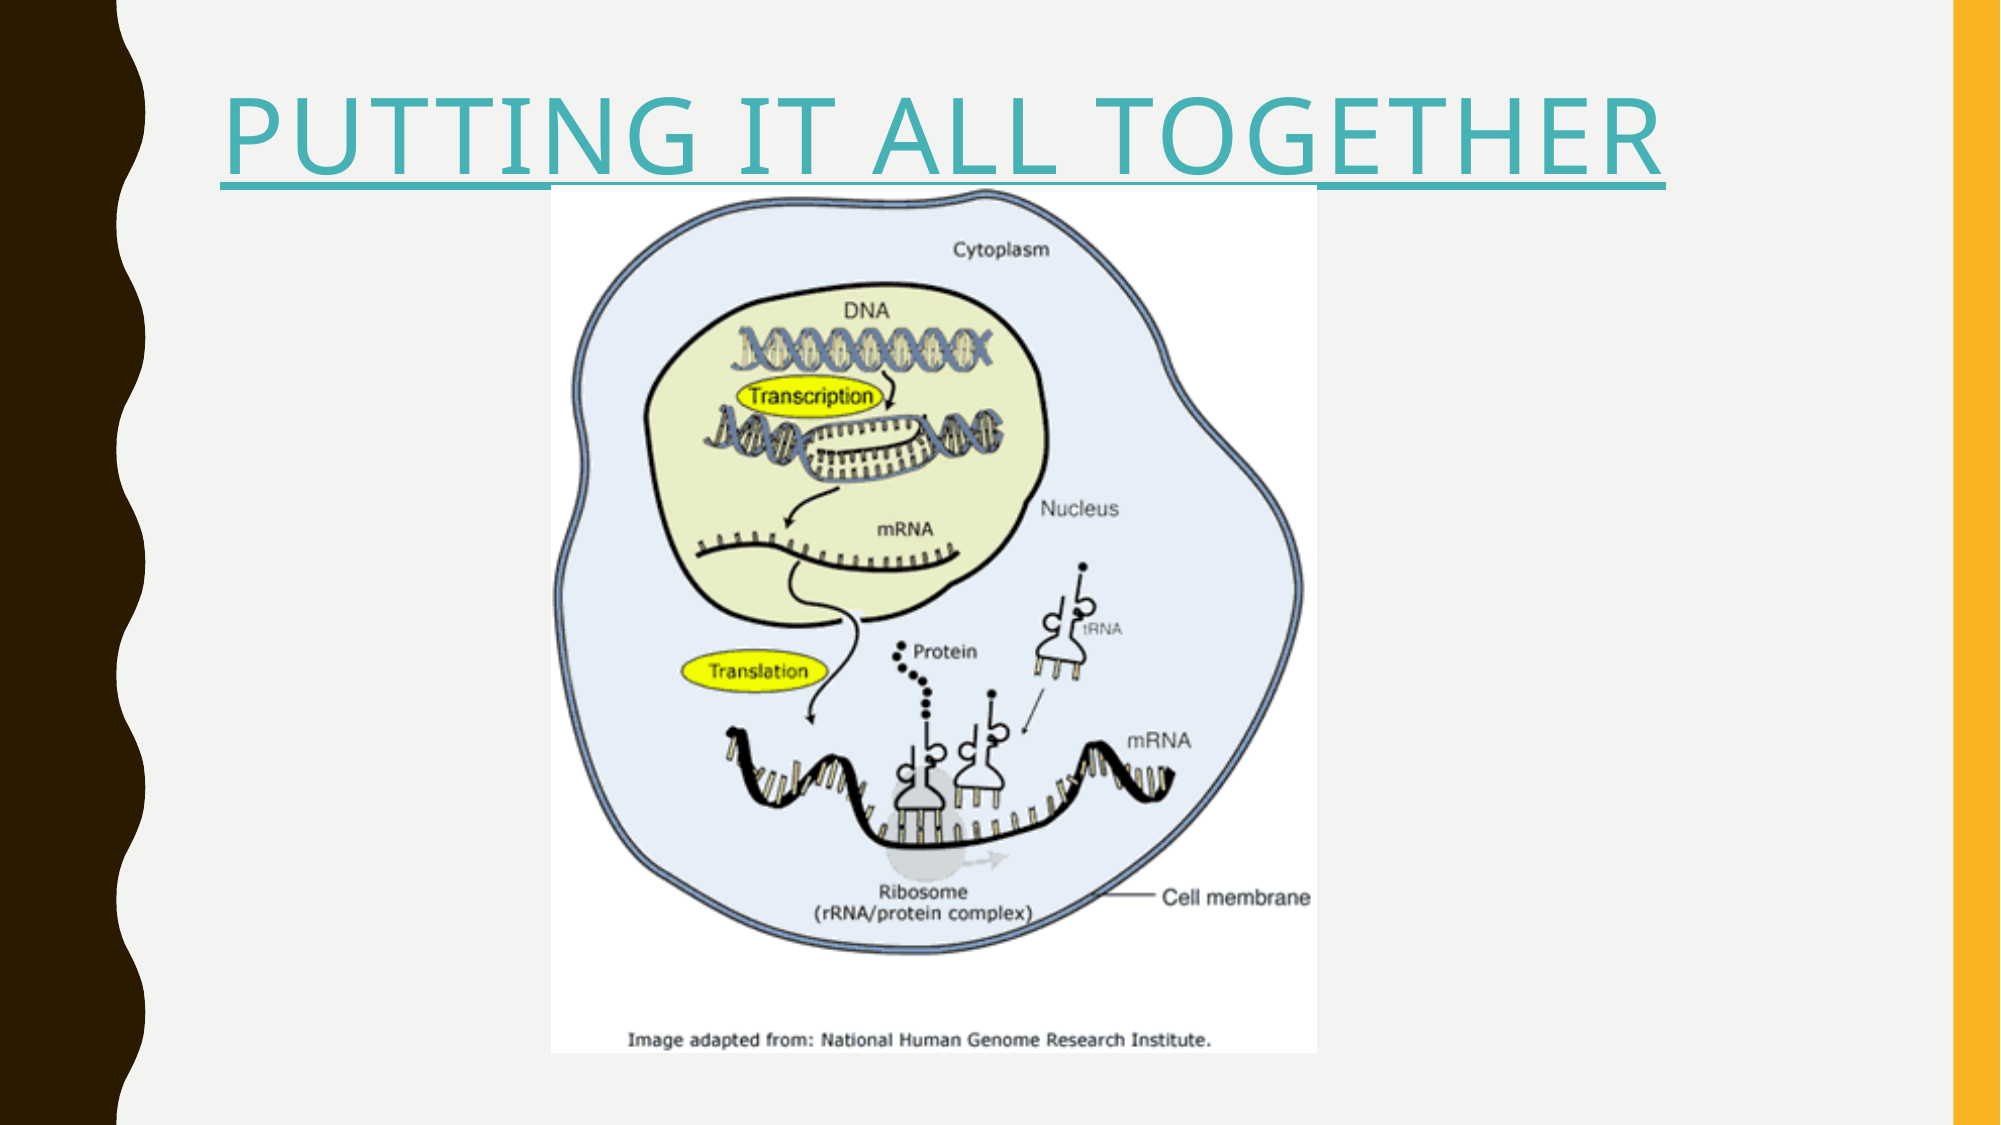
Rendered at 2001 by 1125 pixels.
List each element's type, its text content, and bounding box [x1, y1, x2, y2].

title Putting it all together [205, 62, 1875, 308]
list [551, 185, 1317, 1053]
